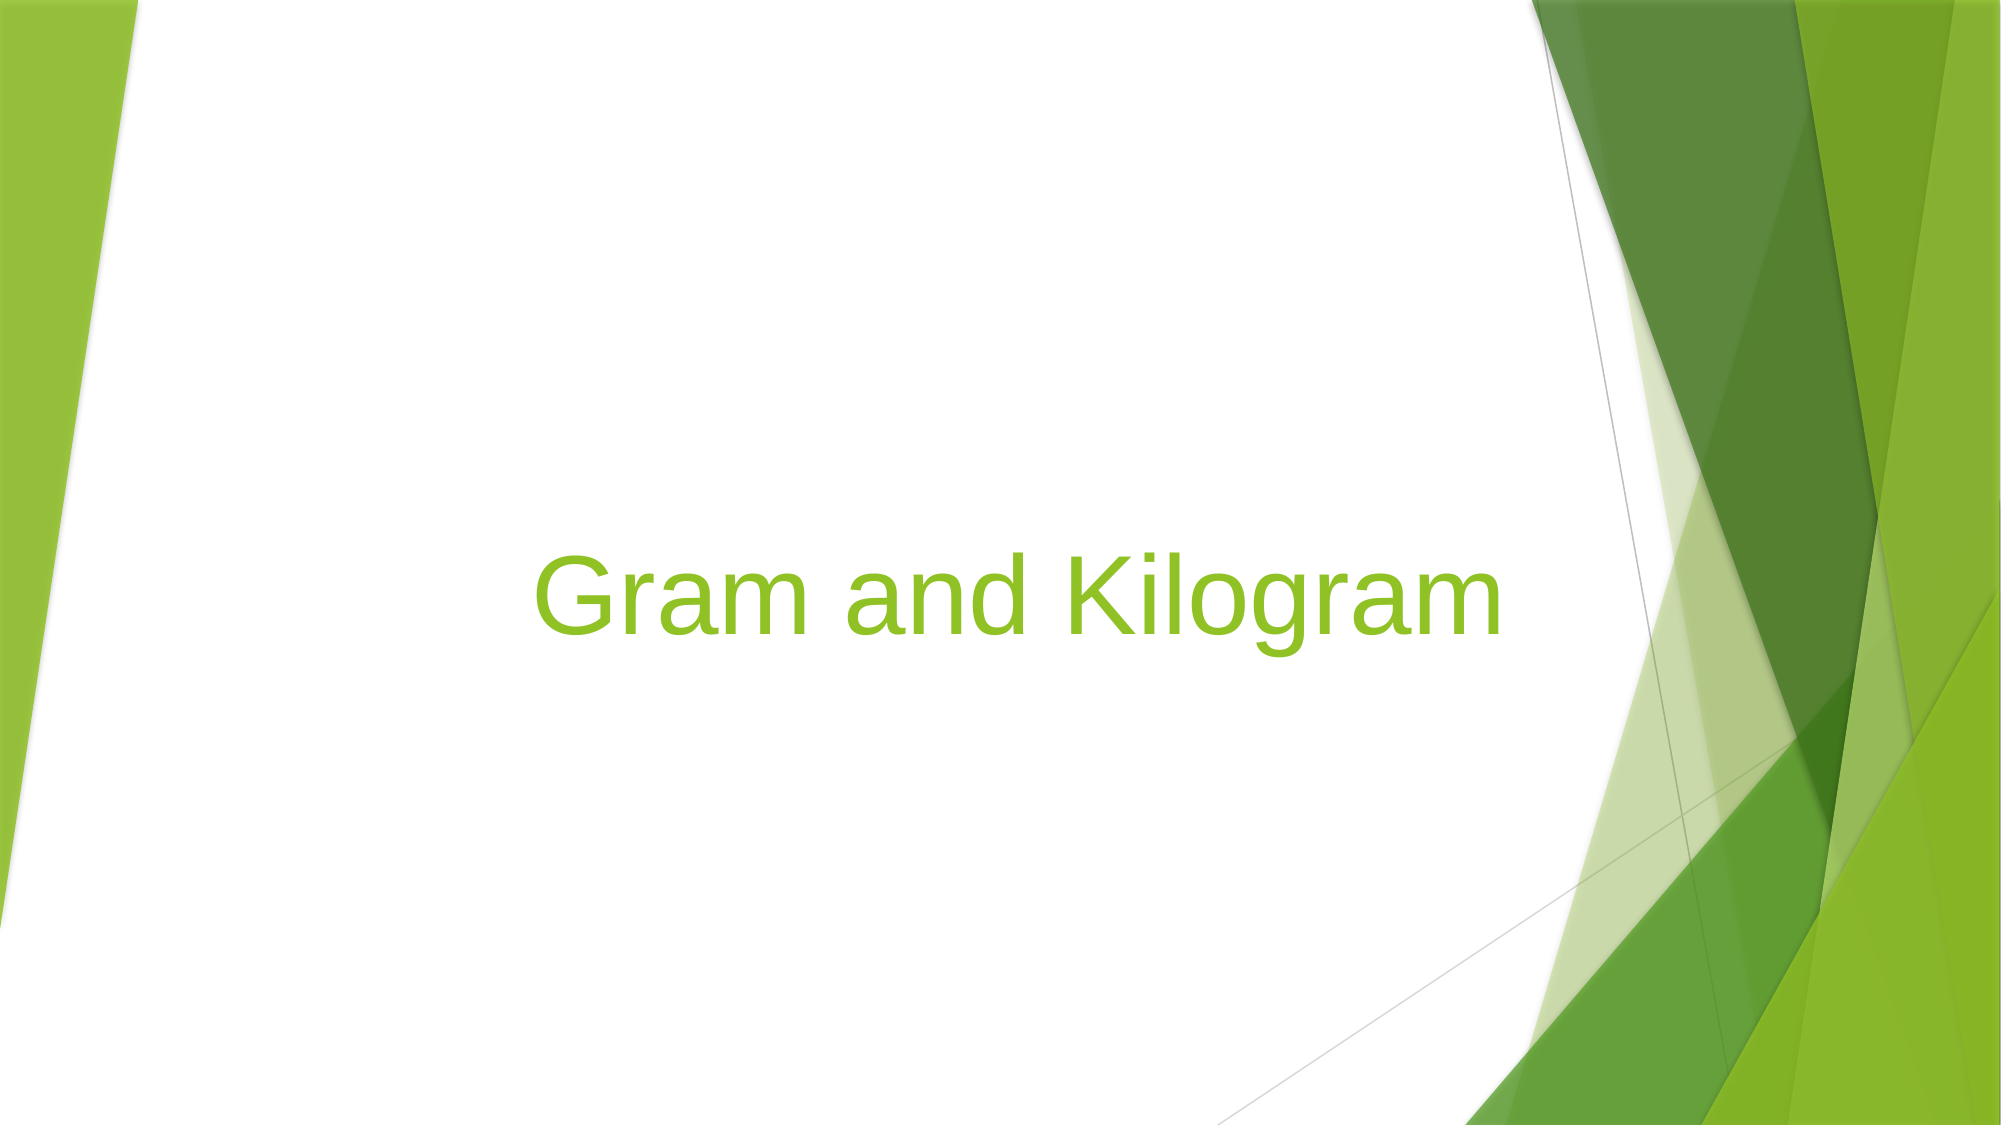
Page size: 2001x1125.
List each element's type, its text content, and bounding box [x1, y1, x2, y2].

title Gram and Kilogram [247, 394, 1522, 665]
